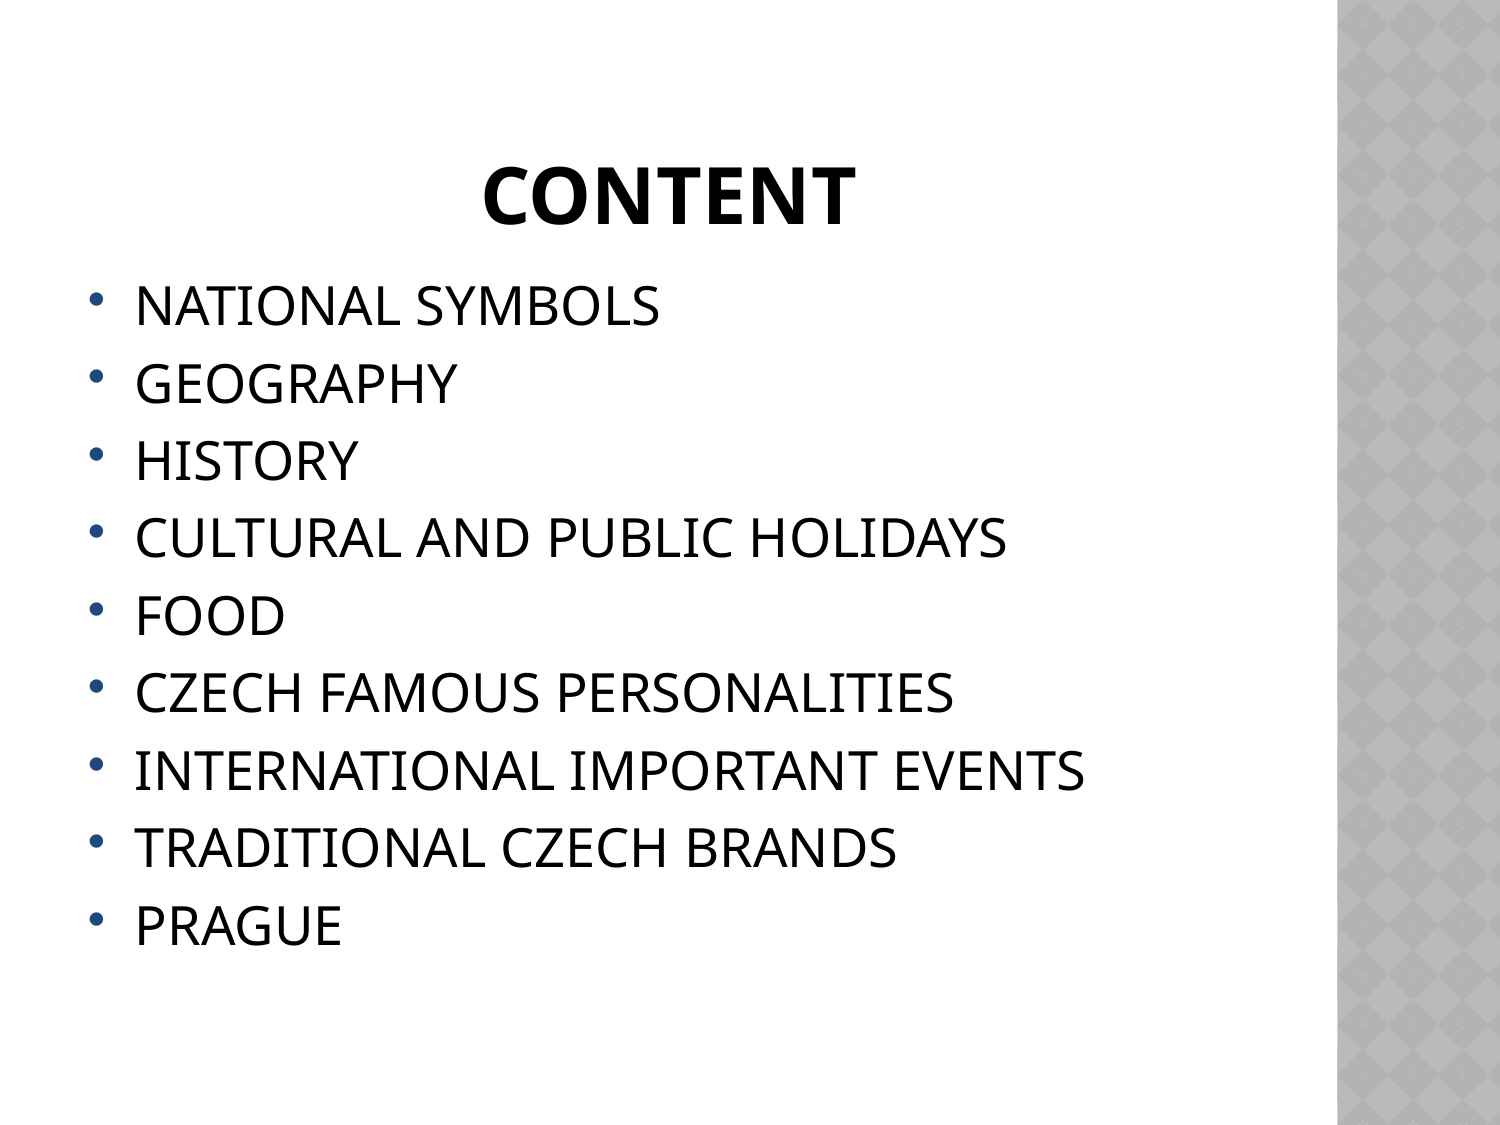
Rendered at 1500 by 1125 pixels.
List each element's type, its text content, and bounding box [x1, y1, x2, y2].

list NATIONAL SYMBOLS GEOGRAPHY HISTORY CULTURAL AND PUBLIC HOLIDAYS FOOD CZECH FAMOUS PERSONALITIES INTERNATIONAL IMPORTANT EVENTS TRADITIONAL CZECH BRANDS PRAGUE [75, 264, 1263, 1059]
title content [75, 52, 1263, 240]
